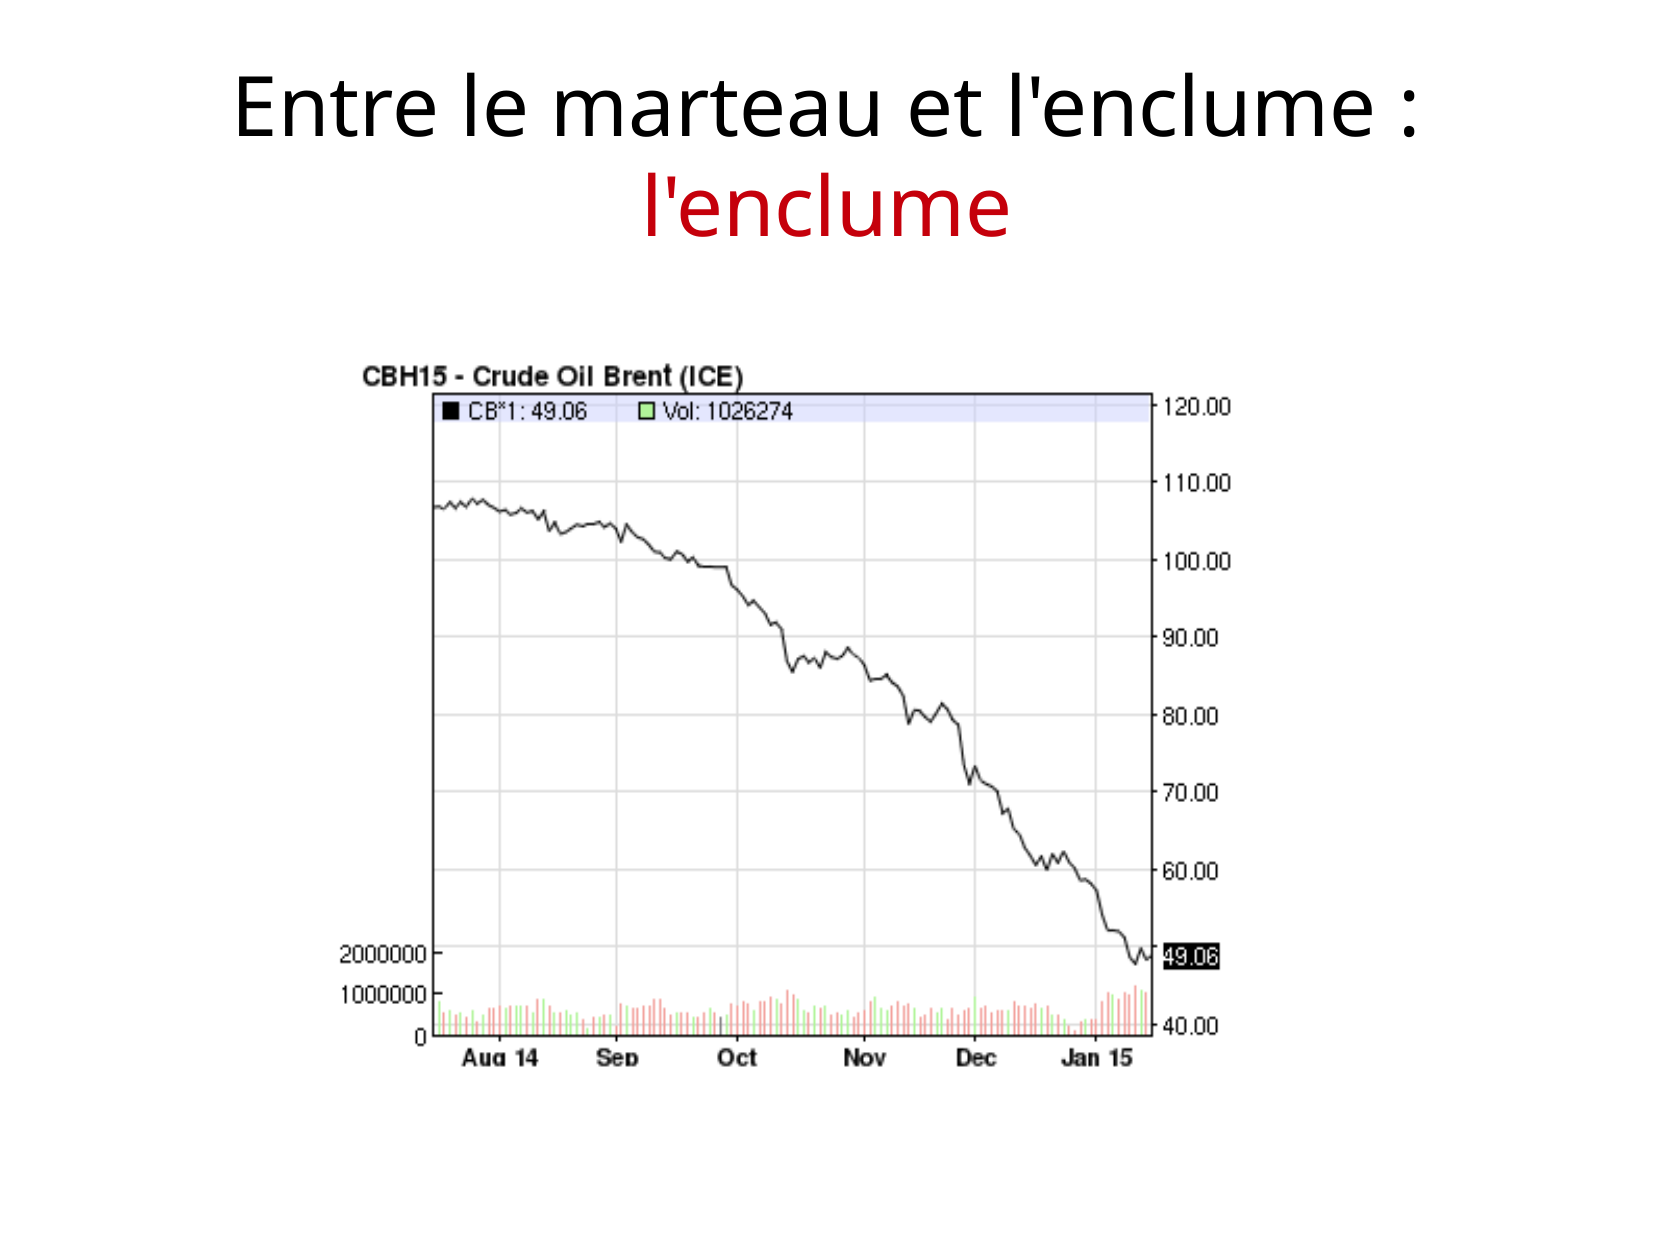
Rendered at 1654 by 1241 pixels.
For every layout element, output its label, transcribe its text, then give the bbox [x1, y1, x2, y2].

picture [317, 344, 1264, 1087]
title Entre le marteau et l'enclume : l'enclume [82, 49, 1571, 257]
